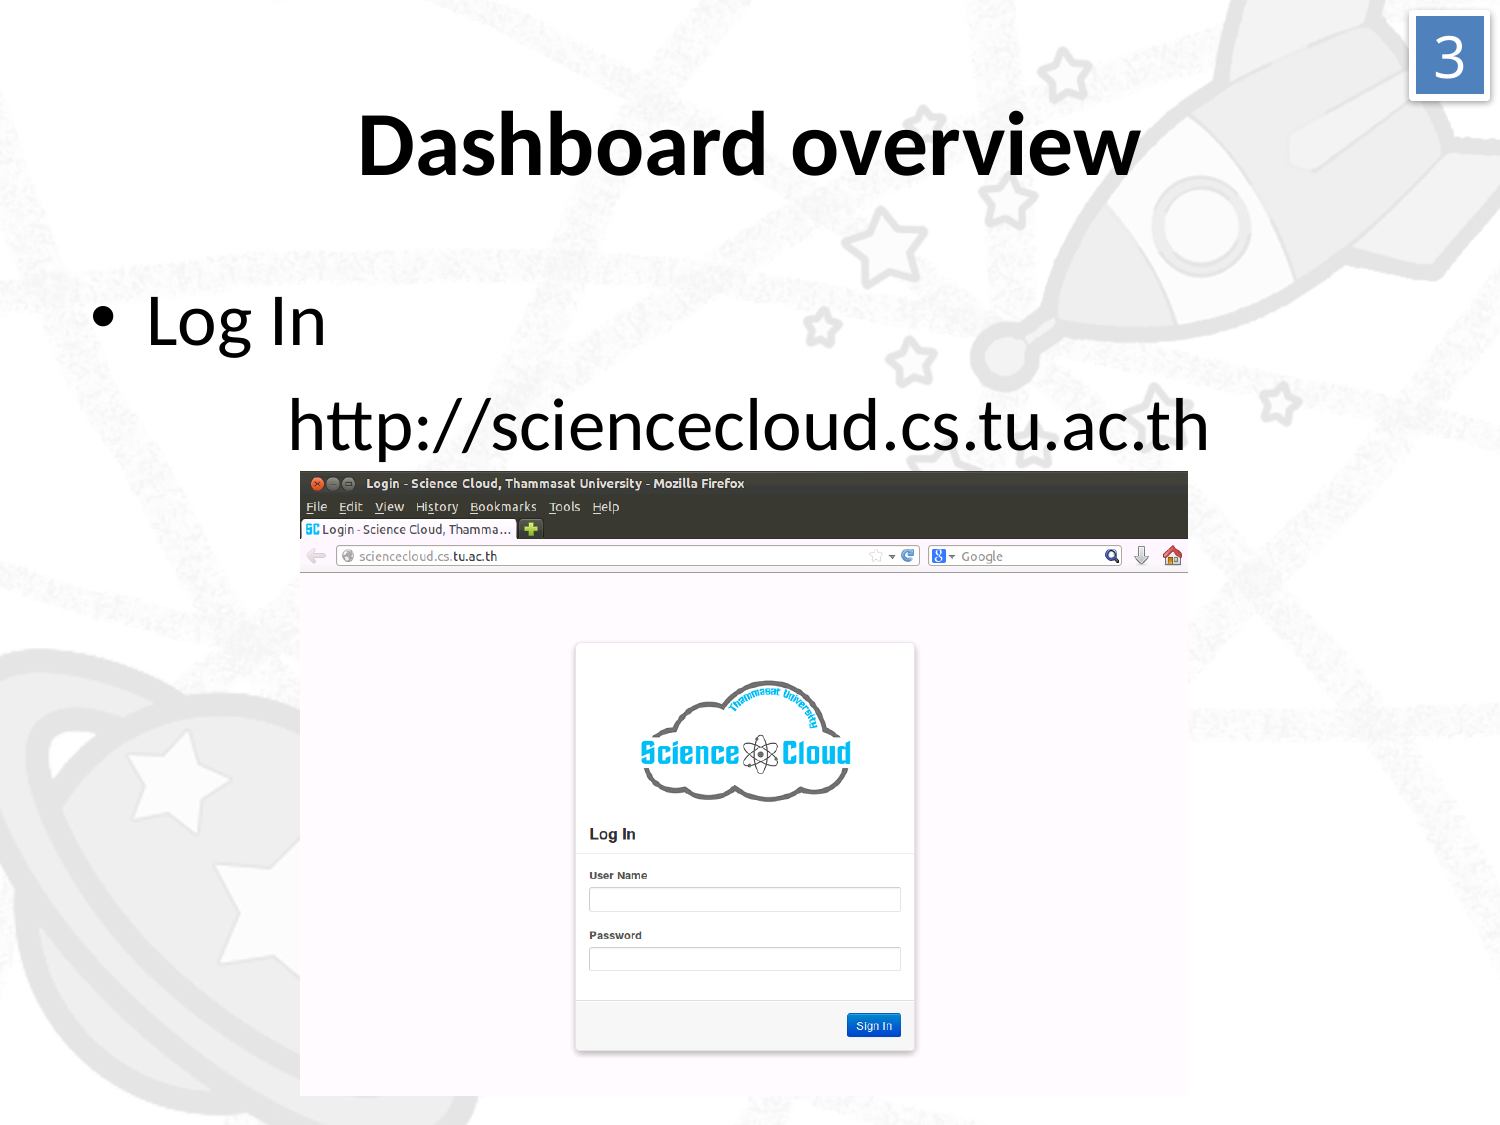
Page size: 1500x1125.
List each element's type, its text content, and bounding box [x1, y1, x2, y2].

text_box 3 [1409, 10, 1490, 101]
title Dashboard overview [75, 45, 1425, 233]
list Log In http://sciencecloud.cs.tu.ac.th [75, 262, 1425, 1005]
picture [299, 470, 1188, 1096]
